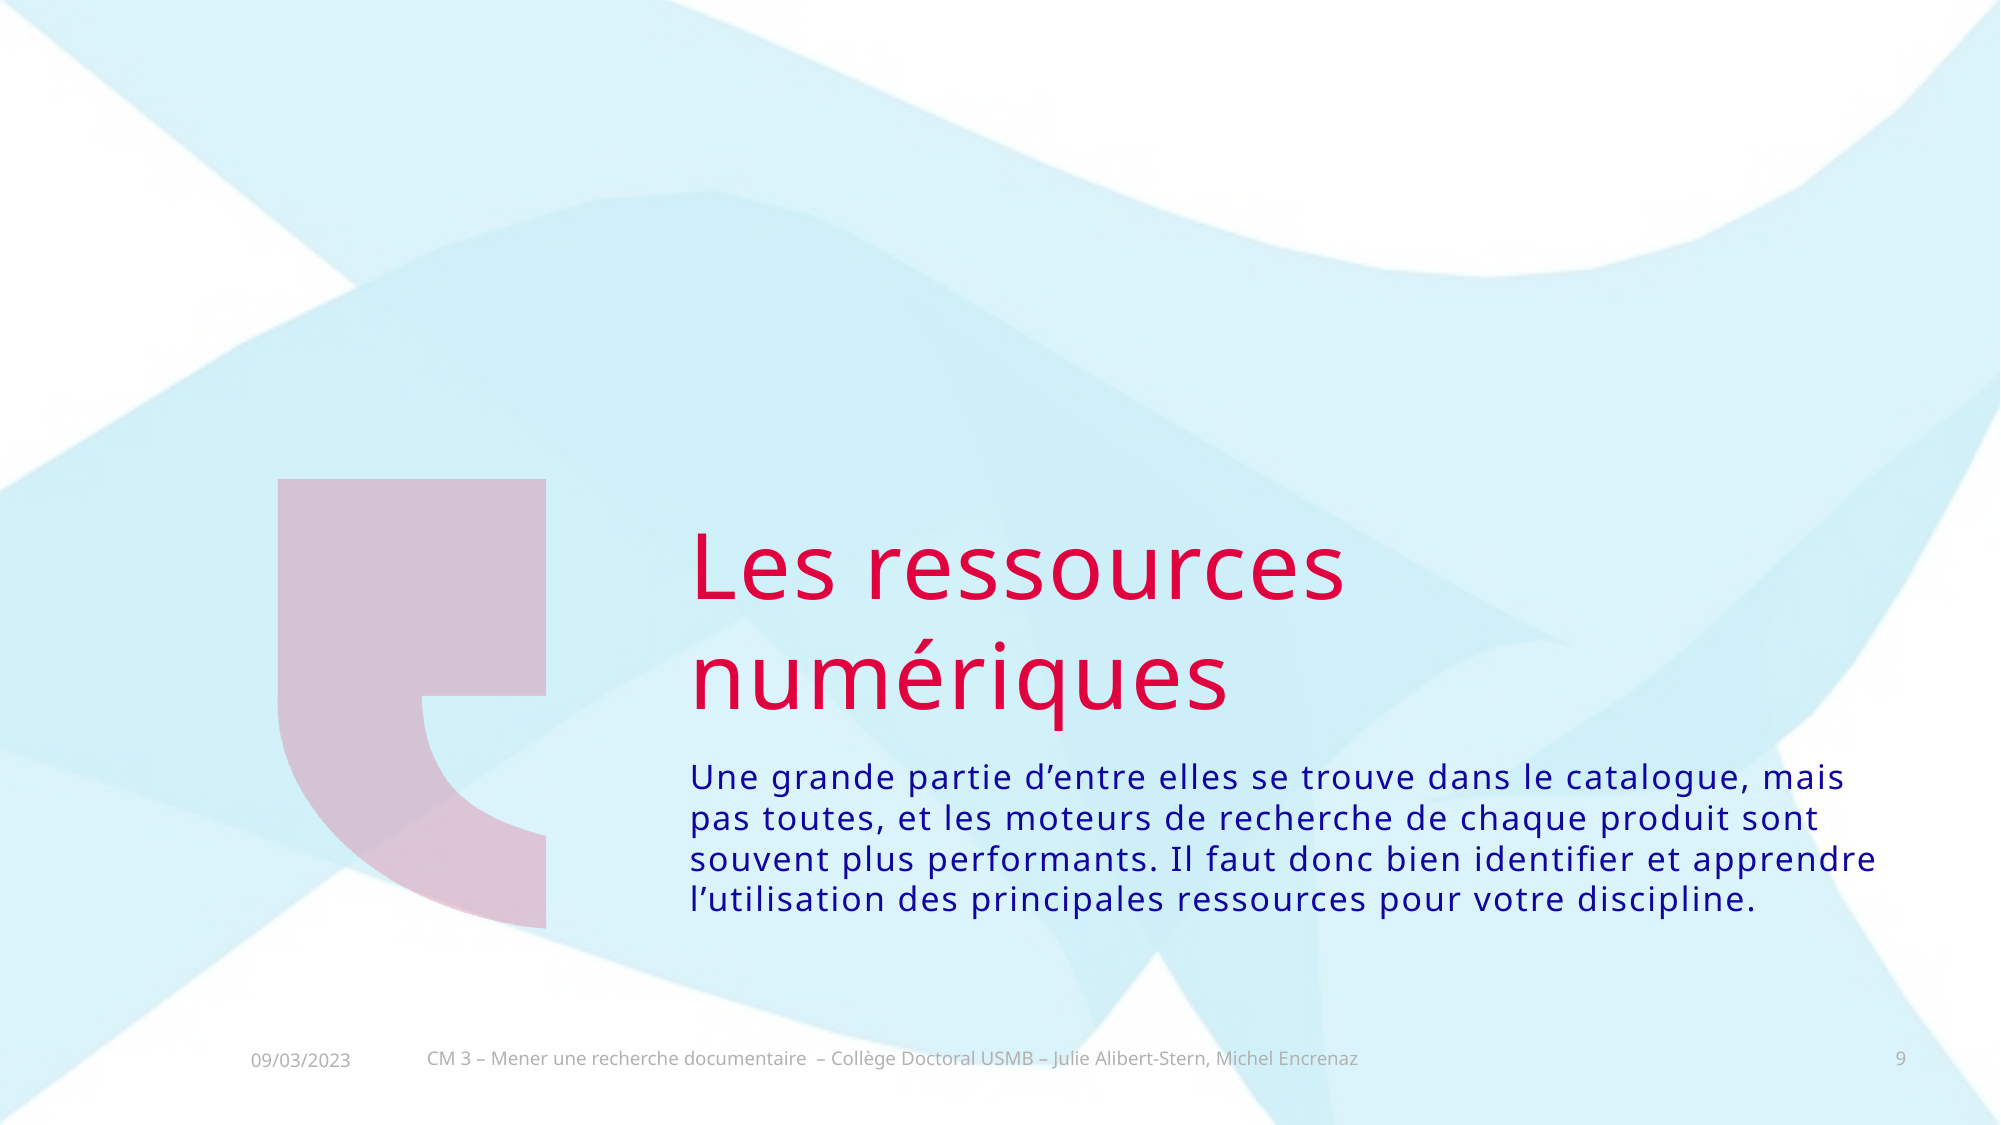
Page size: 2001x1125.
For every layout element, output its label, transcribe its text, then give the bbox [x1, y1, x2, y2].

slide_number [58, 1029, 366, 1090]
title Les ressources numériques [674, 500, 1898, 748]
subtitle Une grande partie d’entre elles se trouve dans le catalogue, mais pas toutes, et les moteurs de recherche de chaque produit sont souvent plus performants. Il faut donc bien identifier et apprendre l’utilisation des principales ressources pour votre discipline. [674, 748, 1898, 929]
footer CM 3 – Mener une recherche documentaire – Collège Doctoral USMB – Julie Alibert-Stern, Michel Encrenaz [411, 1029, 1780, 1090]
slide_number 9 [1826, 1029, 1922, 1090]
